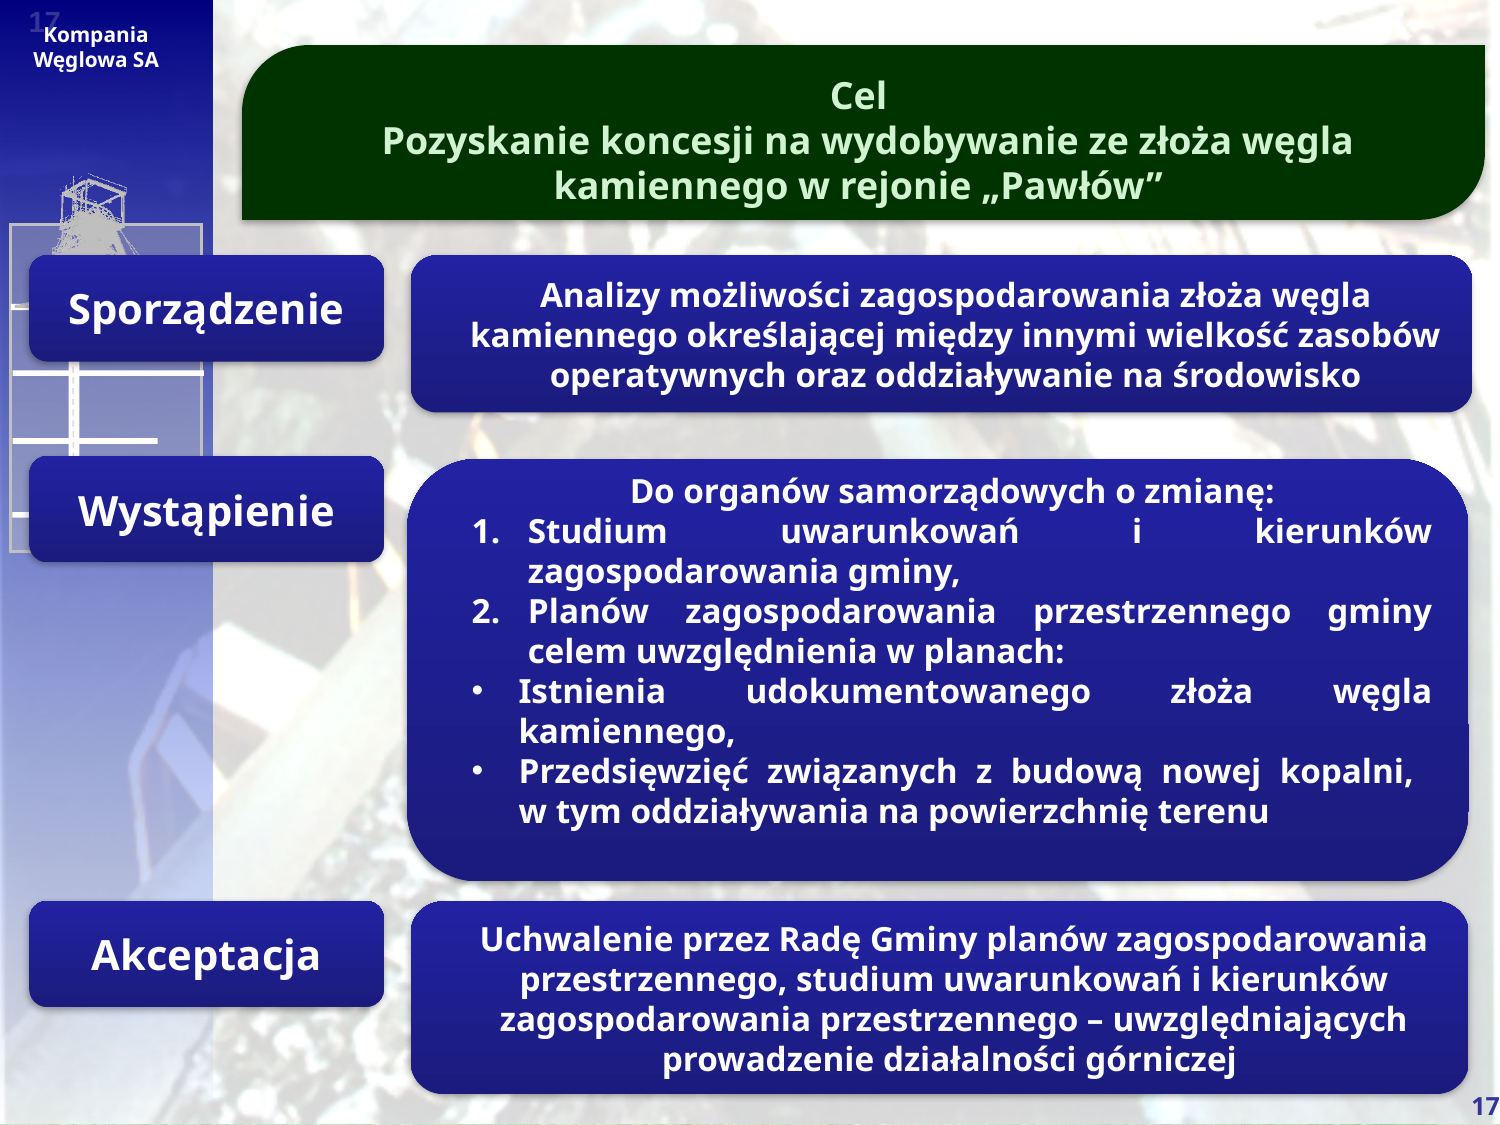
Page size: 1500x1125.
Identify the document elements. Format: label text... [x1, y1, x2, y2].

text_box Sporządzenie [29, 255, 384, 362]
text_box Akceptacja [29, 900, 384, 1008]
text_box Analizy możliwości zagospodarowania złoża węgla kamiennego określającej między innymi wielkość zasobów operatywnych oraz oddziaływanie na środowisko [410, 255, 1473, 413]
text_box Cel Pozyskanie koncesji na wydobywanie ze złoża węgla kamiennego w rejonie „Pawłów” [242, 45, 1485, 220]
text_box Do organów samorządowych o zmianę: Studium uwarunkowań i kierunków zagospodarowania gminy, Planów zagospodarowania przestrzennego gminy celem uwzględnienia w planach: Istnienia udokumentowanego złoża węgla kamiennego, Przedsięwzięć związanych z budową nowej kopalni, w tym oddziaływania na powierzchnię terenu [407, 458, 1469, 882]
text_box Uchwalenie przez Radę Gminy planów zagospodarowania przestrzennego, studium uwarunkowań i kierunków zagospodarowania przestrzennego – uwzględniających prowadzenie działalności górniczej [410, 901, 1469, 1095]
text_box Wystąpienie [29, 456, 384, 563]
